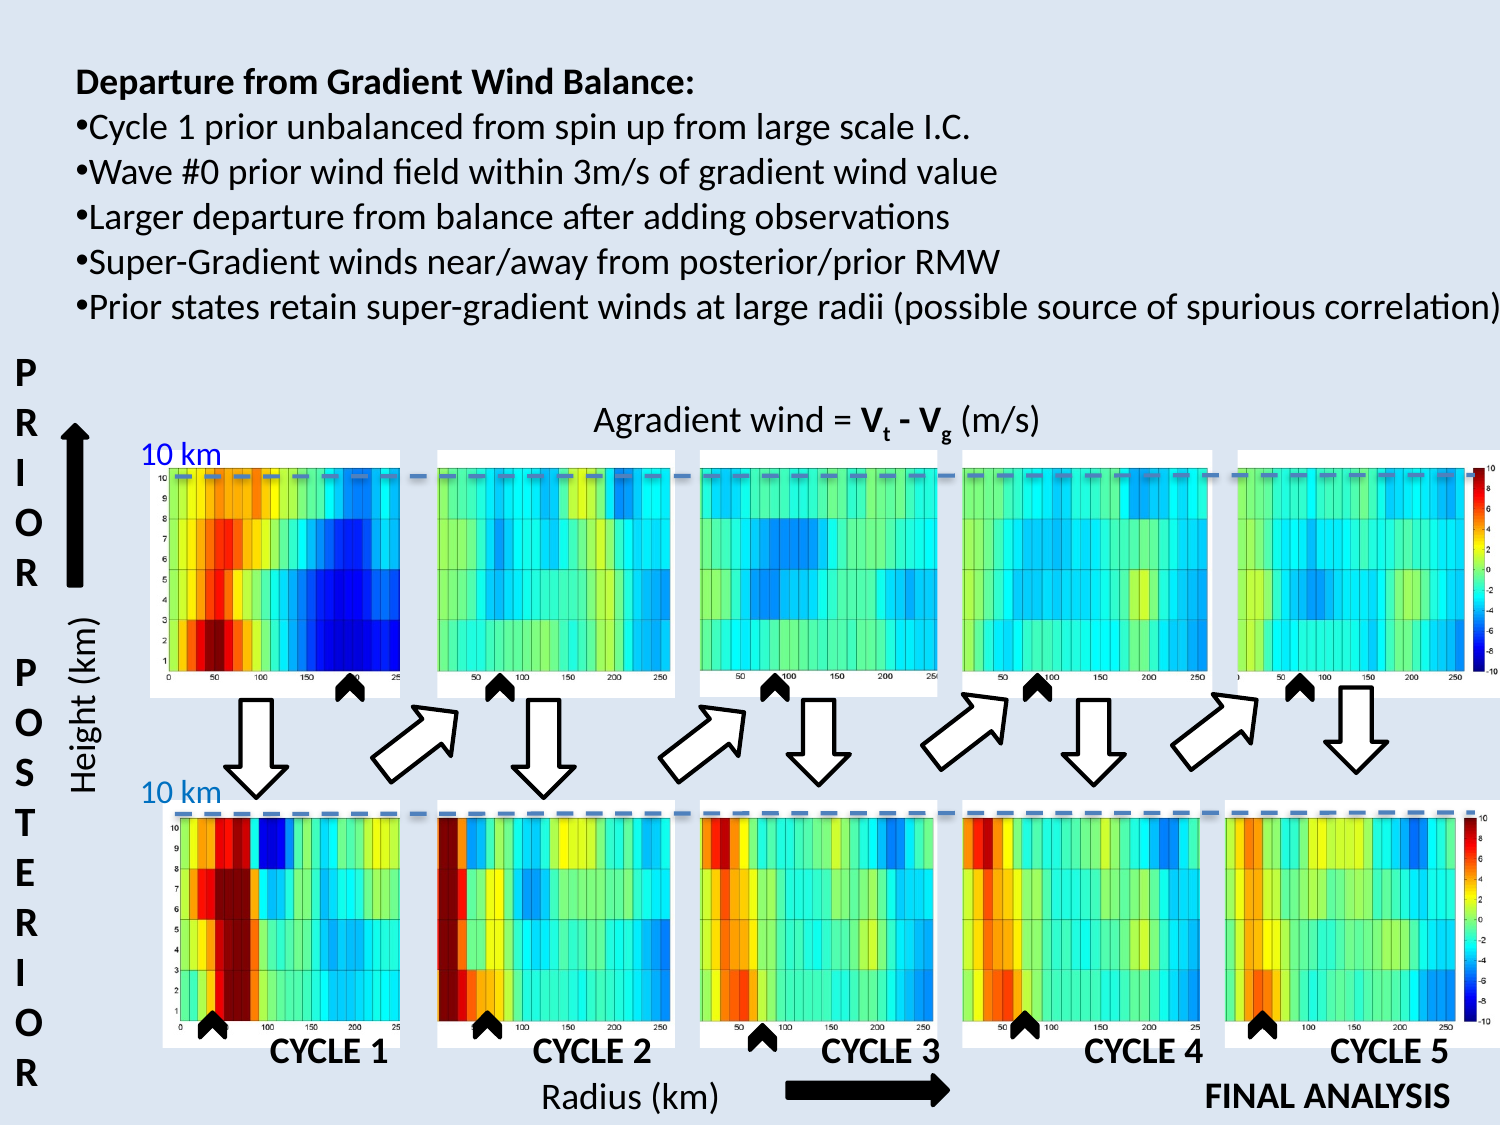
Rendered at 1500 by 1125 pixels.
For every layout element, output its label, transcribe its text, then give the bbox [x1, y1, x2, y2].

picture [699, 449, 938, 474]
picture [437, 449, 676, 474]
text_box [369, 704, 459, 785]
picture [962, 799, 1201, 812]
picture [1224, 799, 1500, 1048]
text_box [238, 706, 290, 798]
picture [437, 815, 676, 1048]
picture [699, 799, 938, 812]
text_box [785, 705, 852, 788]
text_box [1323, 706, 1390, 776]
picture [437, 477, 676, 698]
picture [162, 799, 401, 1048]
text_box P R I O R P O S T E R I O R [0, 337, 56, 1103]
text_box [510, 706, 577, 798]
text_box [1169, 692, 1258, 773]
text_box [60, 422, 90, 588]
text_box Radius (km) [526, 1064, 736, 1125]
text_box 10 km [125, 762, 250, 818]
text_box [1060, 706, 1127, 788]
text_box [919, 706, 1008, 773]
text_box [657, 704, 747, 785]
picture [149, 449, 401, 698]
picture [437, 799, 676, 812]
picture [962, 449, 1213, 474]
text_box Agradient wind = Vt - Vg (m/s) [578, 387, 1065, 454]
text_box 10 km [125, 424, 250, 480]
text_box Height (km) [49, 601, 110, 810]
picture [497, 521, 503, 568]
picture [962, 477, 1213, 698]
picture [1237, 449, 1500, 698]
picture [699, 815, 938, 1048]
picture [962, 815, 1201, 1048]
text_box Departure from Gradient Wind Balance: Cycle 1 prior unbalanced from spin up from large scale I.C. Wave #0 prior wind field within 3m/s of gradient wind value Larger departure from balance after adding observations Super-Gradient winds near/away from posterior/prior RMW Prior states retain super-gradient winds at large radii (possible source of spurious correlation) [60, 49, 1500, 335]
picture [699, 477, 938, 697]
text_box [785, 1073, 951, 1108]
text_box CYCLE 1 CYCLE 2 CYCLE 3 CYCLE 4 CYCLE 5 FINAL ANALYSIS [93, 1018, 1467, 1124]
